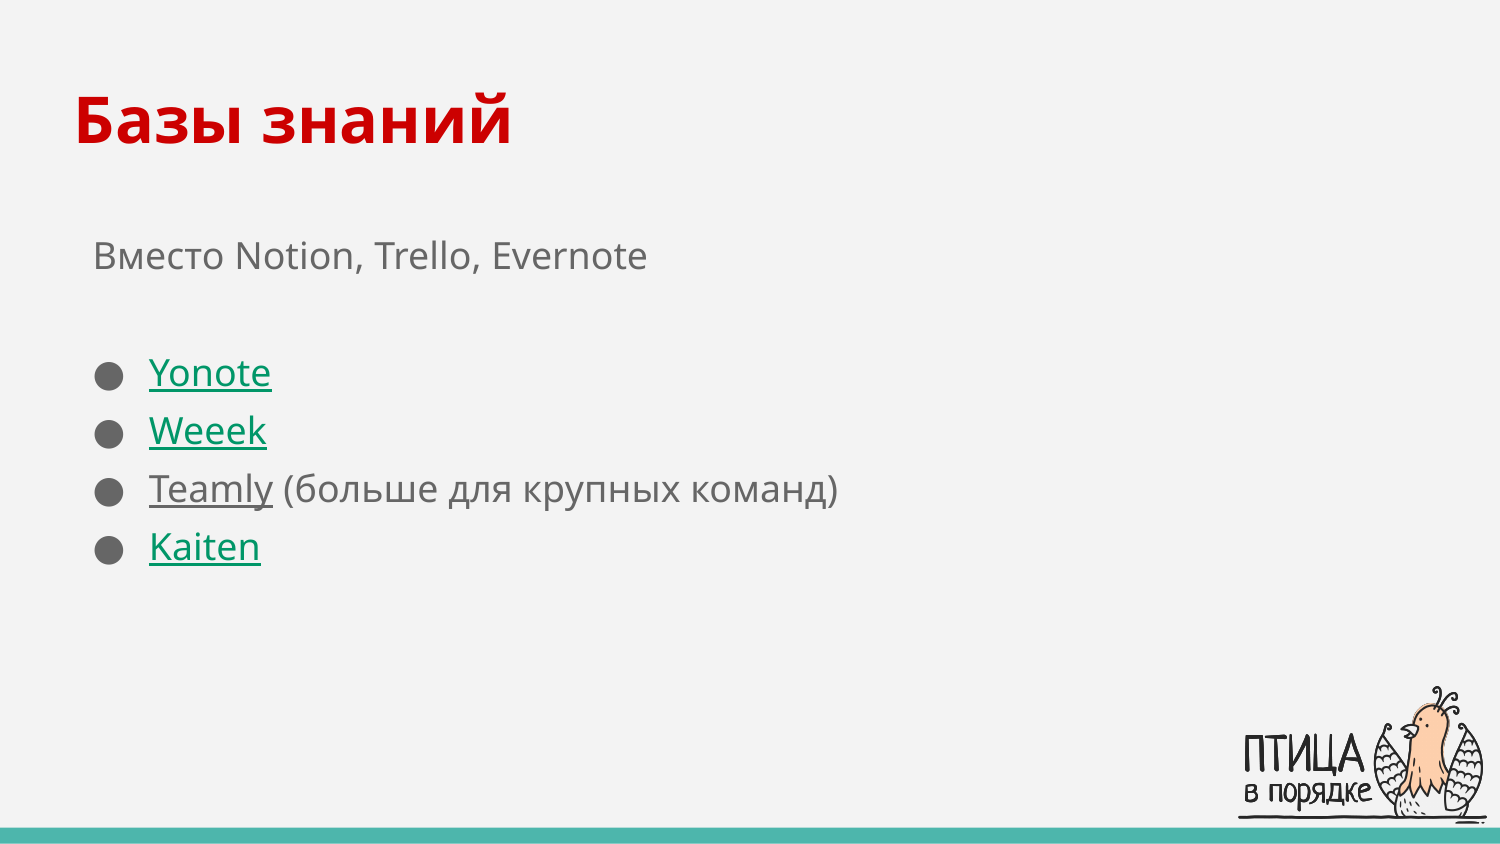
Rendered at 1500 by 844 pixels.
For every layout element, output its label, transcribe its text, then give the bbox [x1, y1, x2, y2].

title Базы знаний [59, 59, 1441, 178]
picture [1225, 621, 1500, 844]
list Вместо Notion, Trello, Evernote Yonote Weeek Teamly (больше для крупных команд) Kaiten [59, 207, 1441, 828]
